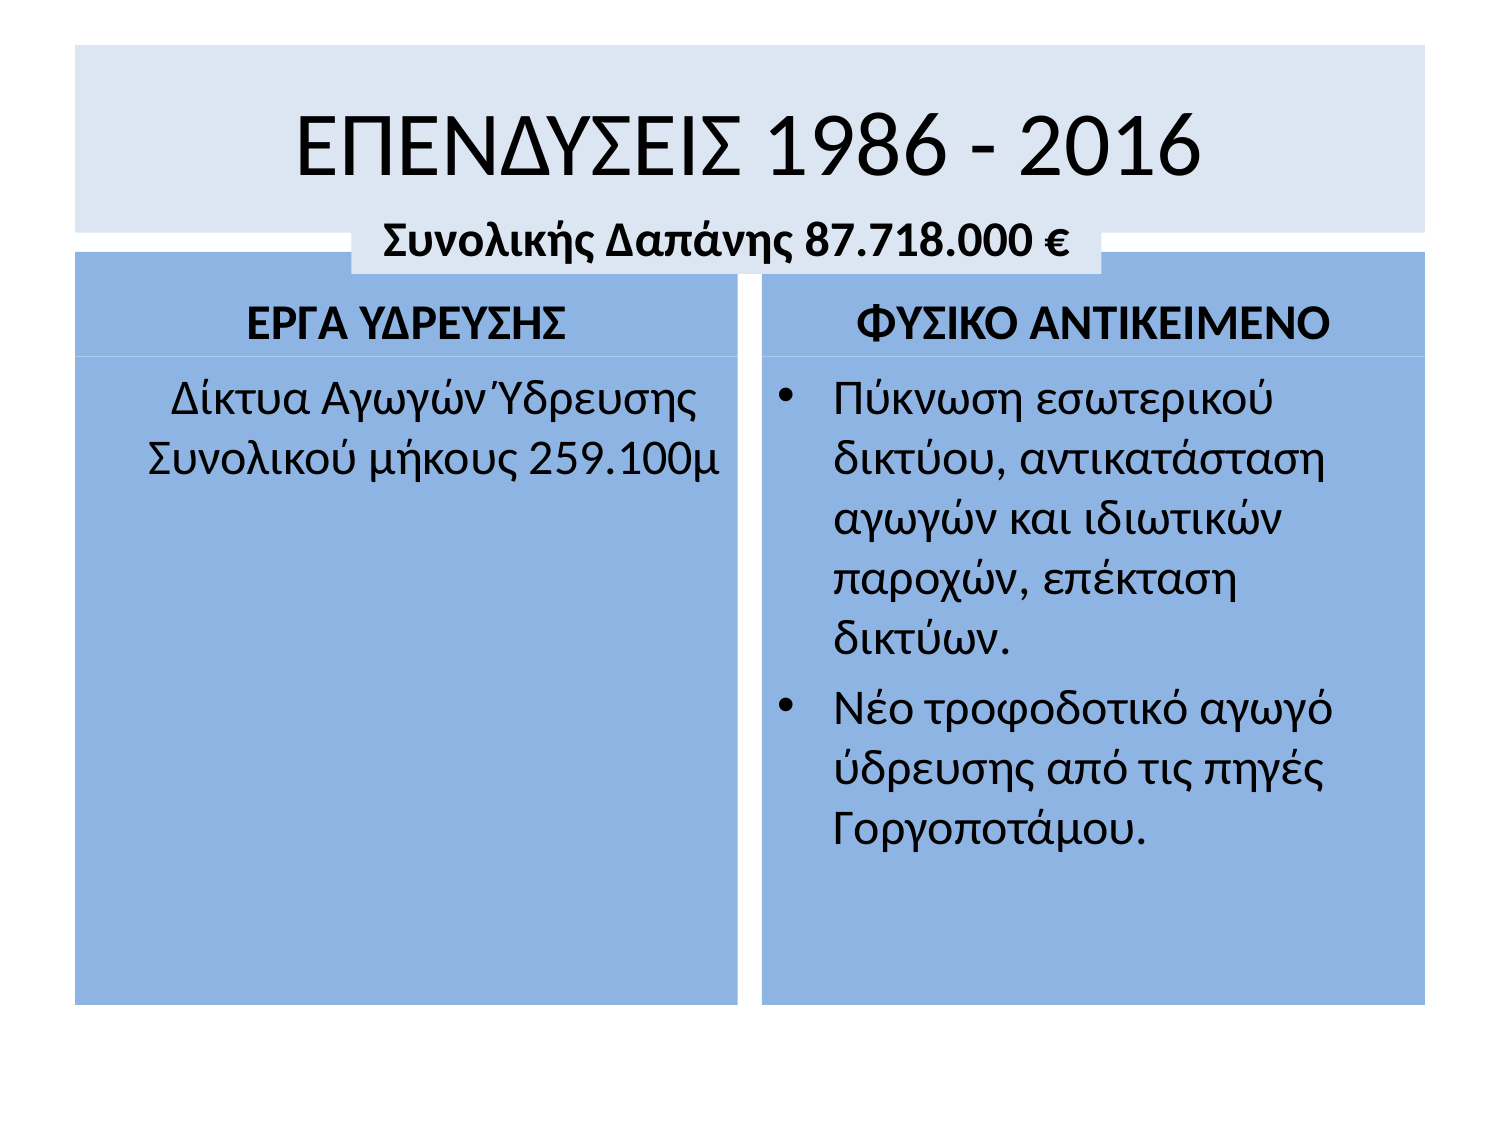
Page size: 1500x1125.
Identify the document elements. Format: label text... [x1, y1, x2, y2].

list Πύκνωση εσωτερικού δικτύου, αντικατάσταση αγωγών και ιδιωτικών παροχών, επέκταση δικτύων. Νέο τροφοδοτικό αγωγό ύδρευσης από τις πηγές Γοργοποτάμου. [761, 356, 1425, 1005]
text_box Συνολικής Δαπάνης 87.718.000 € [351, 199, 1102, 274]
list ΕΡΓΑ ΥΔΡΕΥΣΗΣ [75, 251, 738, 356]
list ΦΥΣΙΚΟ ΑΝΤΙΚΕΙΜΕΝΟ [761, 251, 1425, 356]
list Δίκτυα Αγωγών Ύδρευσης Συνολικού μήκους 259.100μ [75, 356, 738, 1005]
title ΕΠΕΝΔΥΣΕΙΣ 1986 - 2016 [75, 45, 1425, 233]
